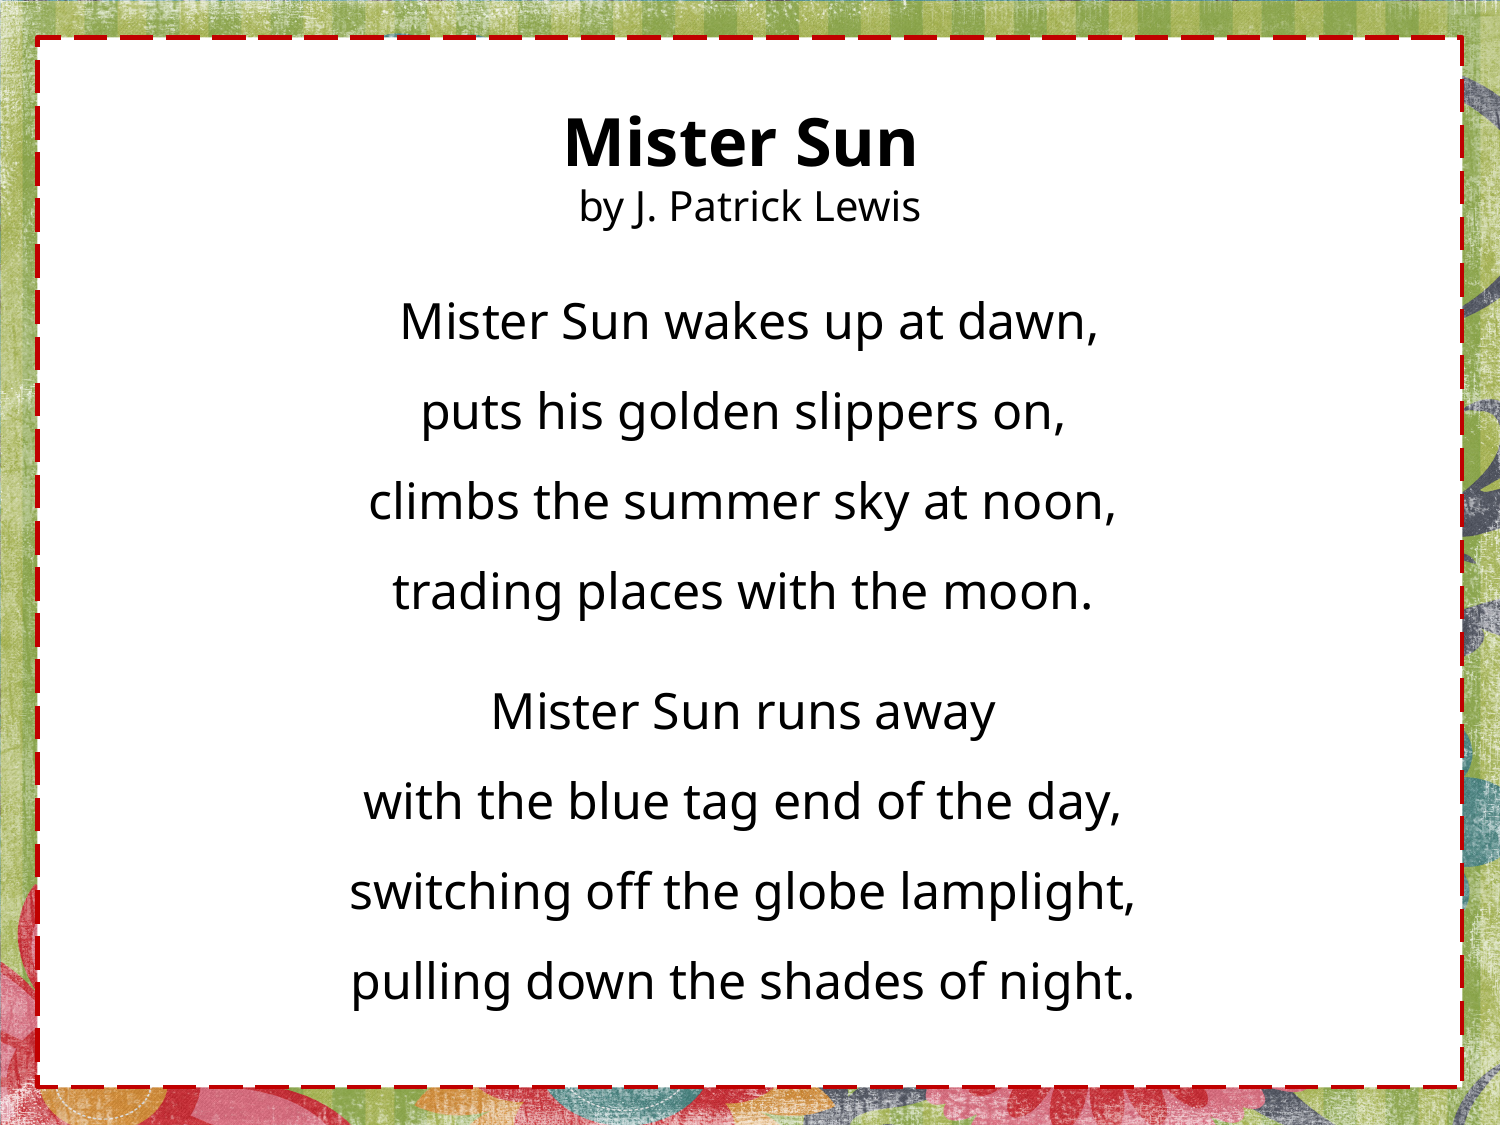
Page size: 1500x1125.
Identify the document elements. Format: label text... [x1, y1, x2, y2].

picture [0, 0, 1500, 1125]
text_box [35, 1000, 1464, 1089]
text_box Mister Sun by J. Patrick Lewis Mister Sun wakes up at dawn, puts his golden slippers on, climbs the summer sky at noon, trading places with the moon. Mister Sun runs away with the blue tag end of the day, switching off the globe lamplight, pulling down the shades of night. [37, 12, 1463, 1018]
